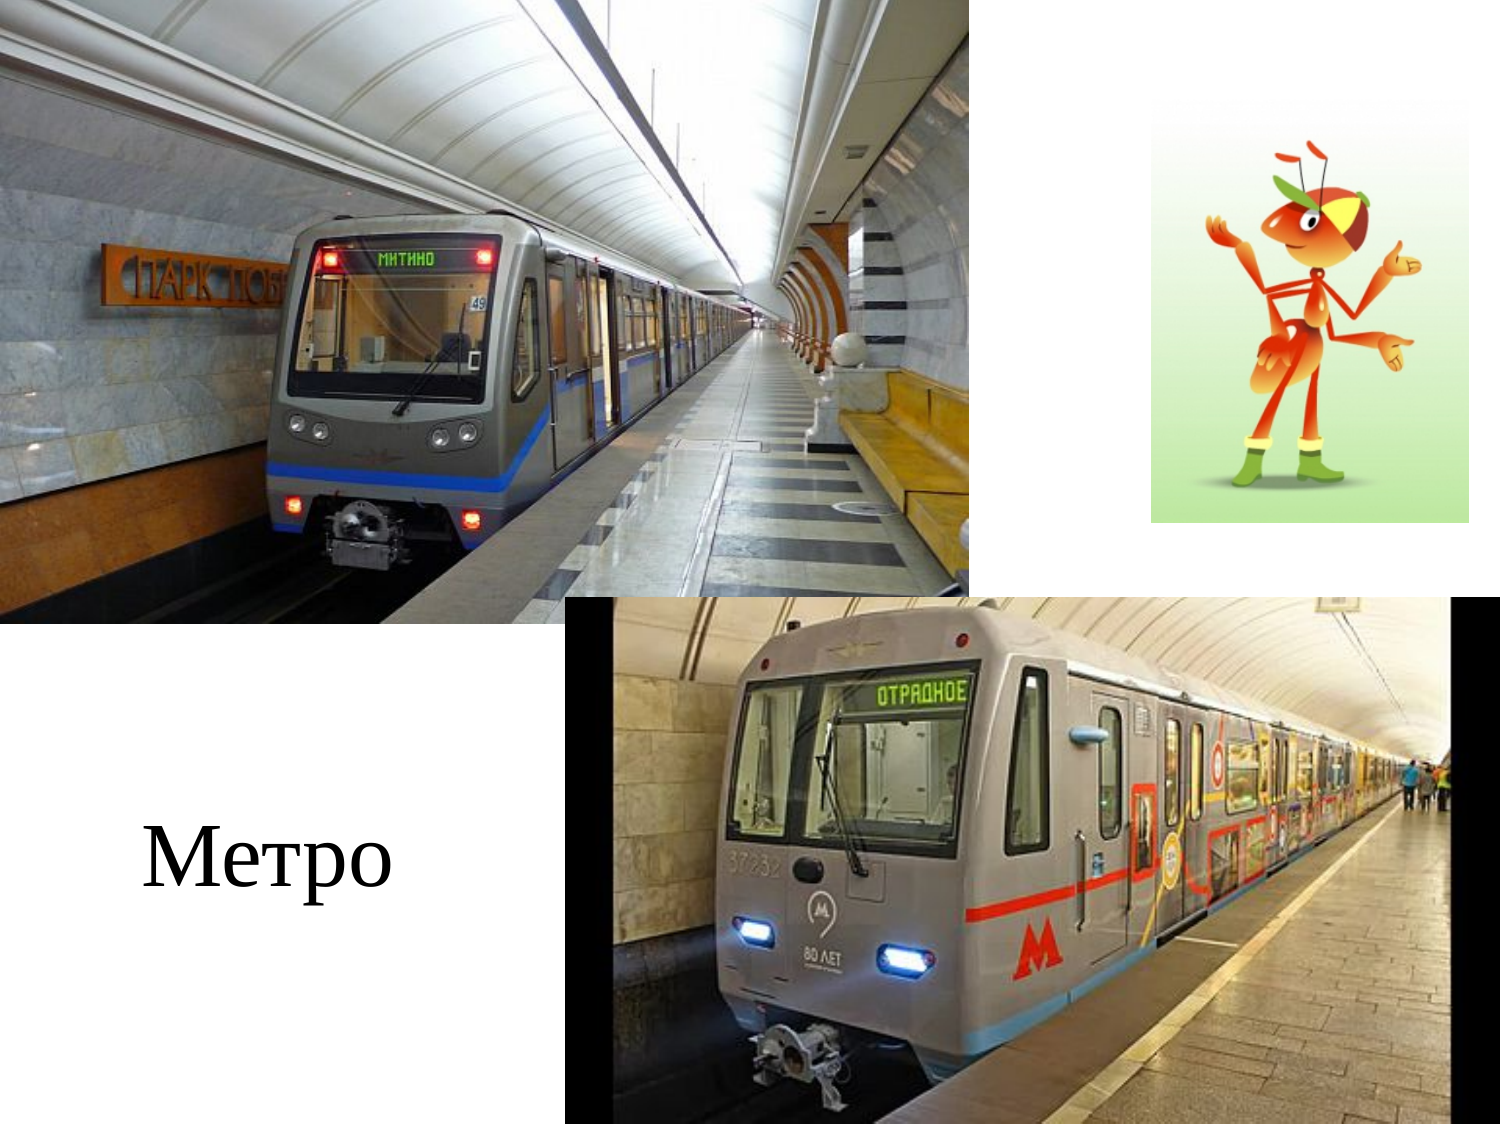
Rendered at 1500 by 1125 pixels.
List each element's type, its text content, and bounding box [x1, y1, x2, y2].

picture [0, 0, 1500, 1124]
list Метро [75, 786, 485, 1005]
picture [1151, 99, 1470, 523]
